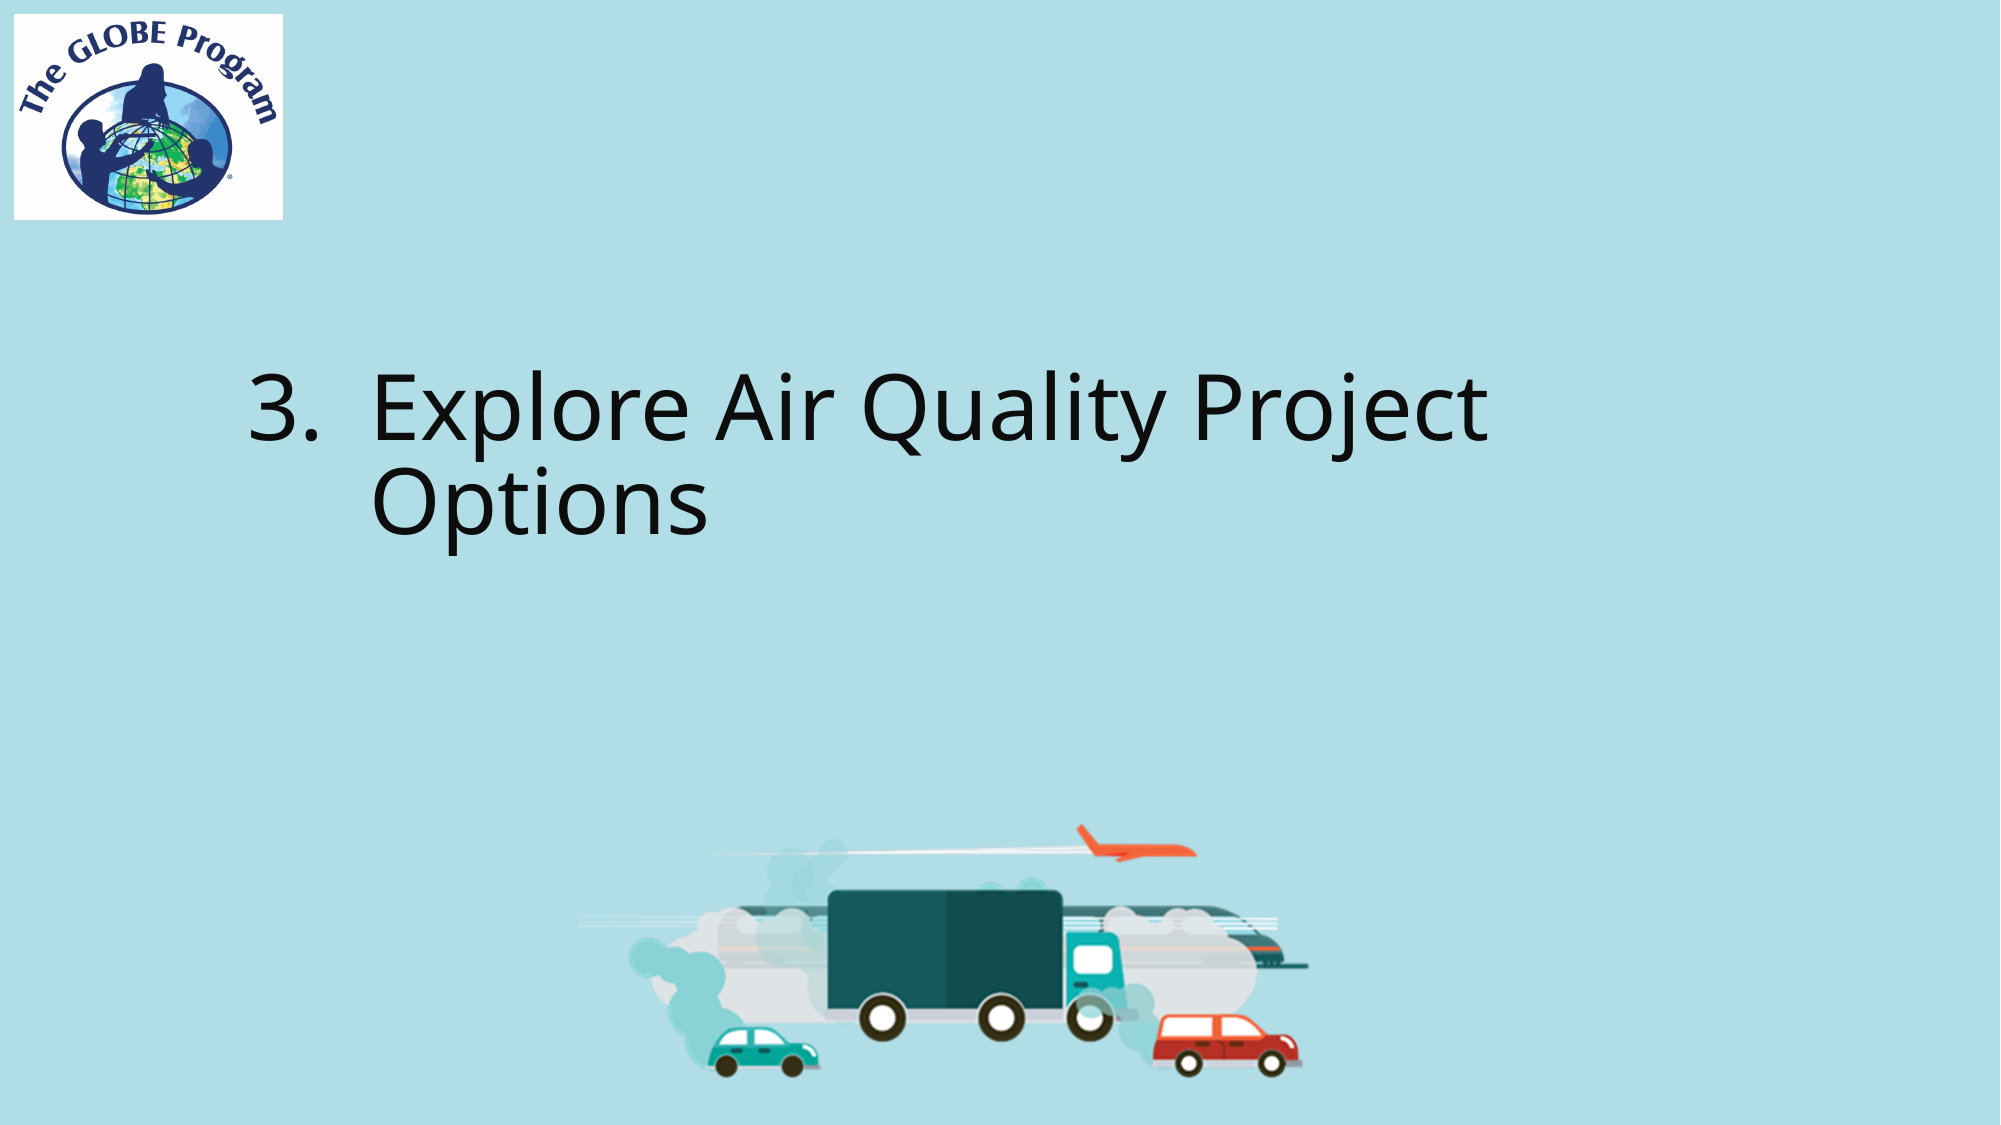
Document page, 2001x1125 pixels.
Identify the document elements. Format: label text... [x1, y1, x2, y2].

picture [578, 806, 1353, 1125]
picture [14, 13, 283, 221]
list Explore Air Quality Project Options [232, 358, 1768, 594]
